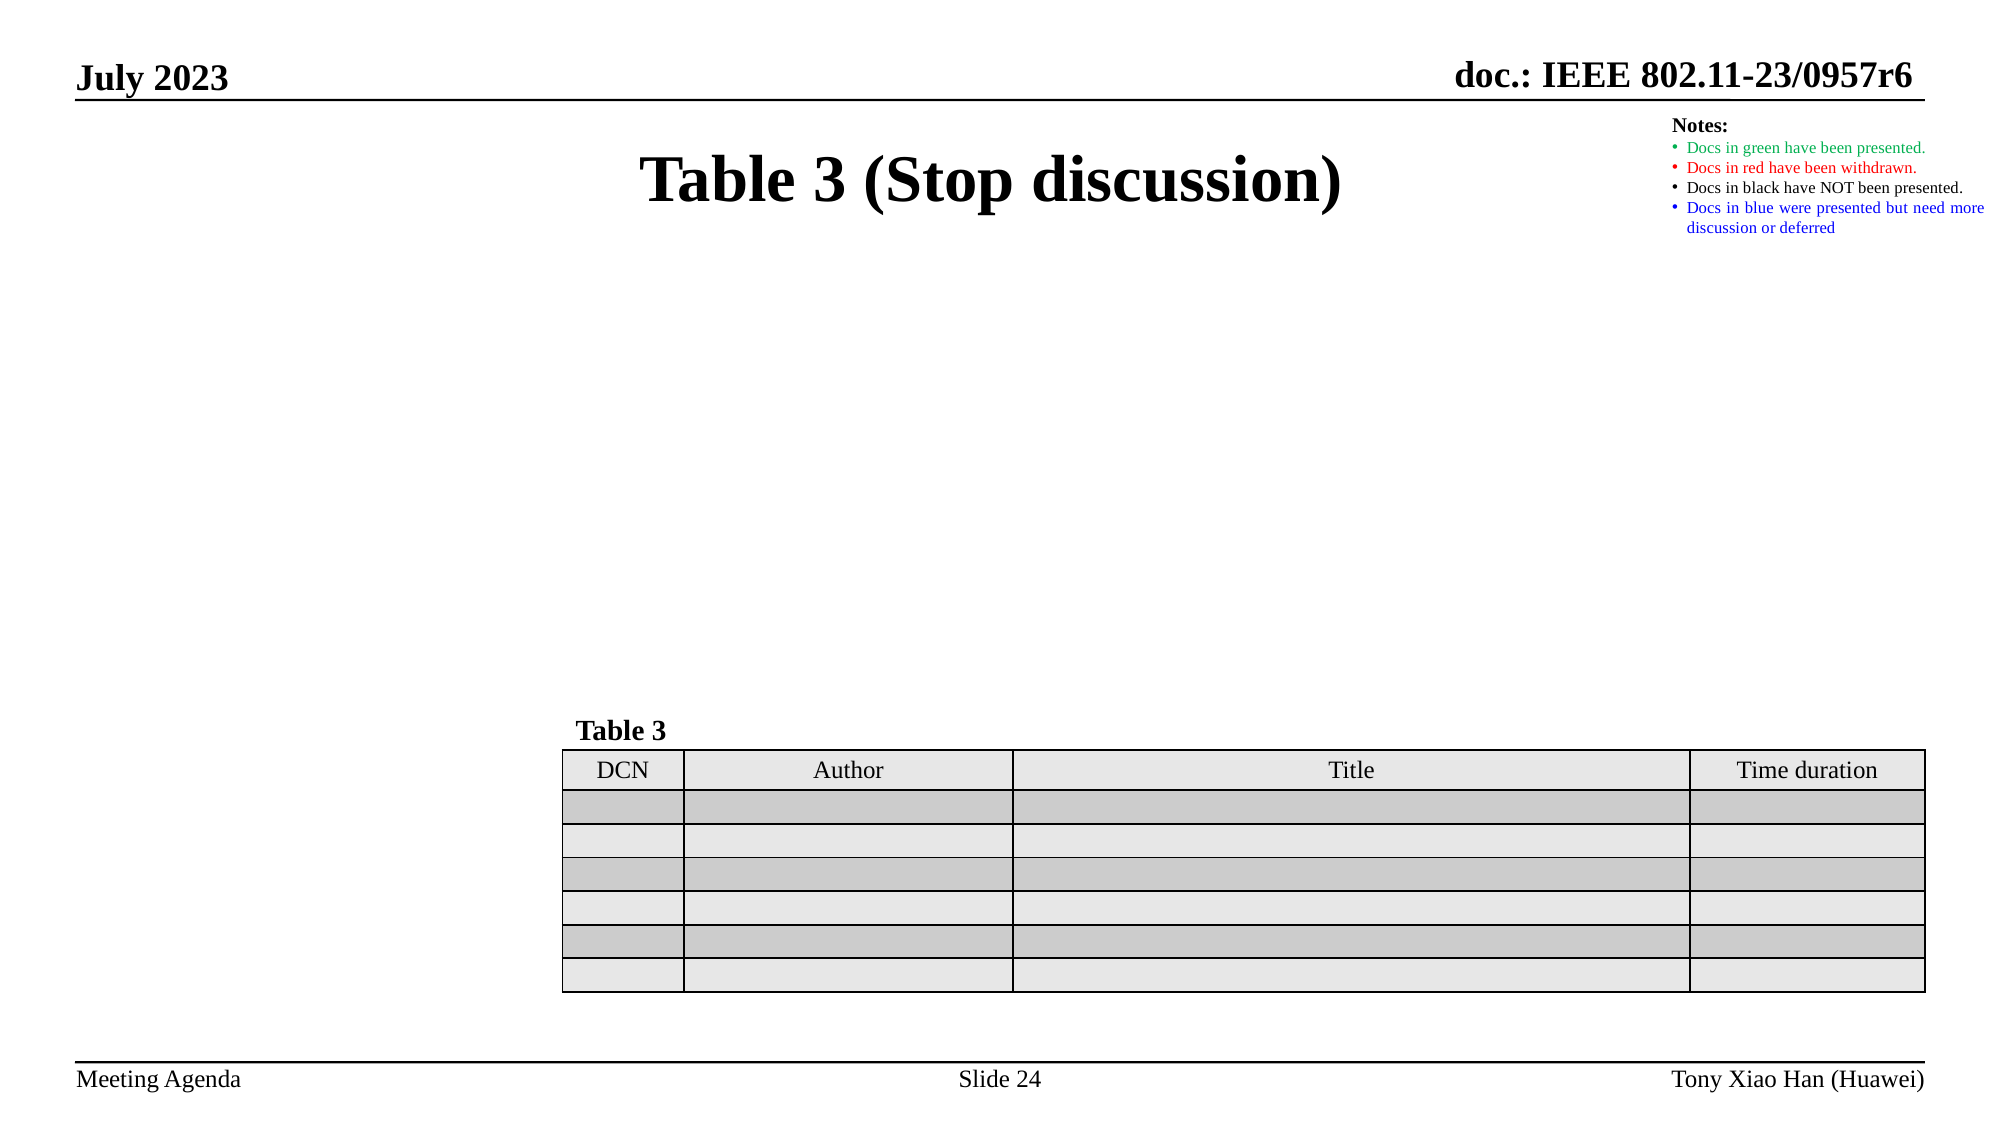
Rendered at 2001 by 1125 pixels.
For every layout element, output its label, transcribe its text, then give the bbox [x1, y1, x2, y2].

table_cell [685, 892, 1012, 924]
table_cell [1691, 892, 1924, 924]
table_cell [1691, 825, 1924, 857]
table_cell [563, 791, 683, 823]
table_cell [563, 959, 683, 991]
table_header DCN [563, 751, 683, 789]
table_header Title [1014, 751, 1689, 789]
table_cell [1014, 791, 1689, 823]
table_cell [1691, 858, 1924, 890]
table_cell [563, 858, 683, 890]
table_cell [1014, 959, 1689, 991]
table_header Author [685, 751, 1012, 789]
text_box Table 3 [560, 712, 711, 746]
table_header Time duration [1691, 751, 1924, 789]
table_cell [1014, 858, 1689, 890]
table_cell [563, 825, 683, 857]
text_box Table 3 (Stop discussion) [362, 87, 1638, 263]
table_cell [685, 959, 1012, 991]
table_cell [1014, 926, 1689, 957]
table_cell [1691, 959, 1924, 991]
table_cell [1691, 791, 1924, 823]
table_cell [685, 791, 1012, 823]
text_box Notes: Docs in green have been presented. Docs in red have been withdrawn. Docs in black have NOT been presented. Docs in blue were presented but need more discussion or deferred [1657, 104, 2000, 246]
table_cell [685, 858, 1012, 890]
table_cell [563, 892, 683, 924]
table_cell [1014, 892, 1689, 924]
table_cell [685, 825, 1012, 857]
table_cell [685, 926, 1012, 957]
table_cell [1691, 926, 1924, 957]
table_cell [563, 926, 683, 957]
table_cell [1014, 825, 1689, 857]
